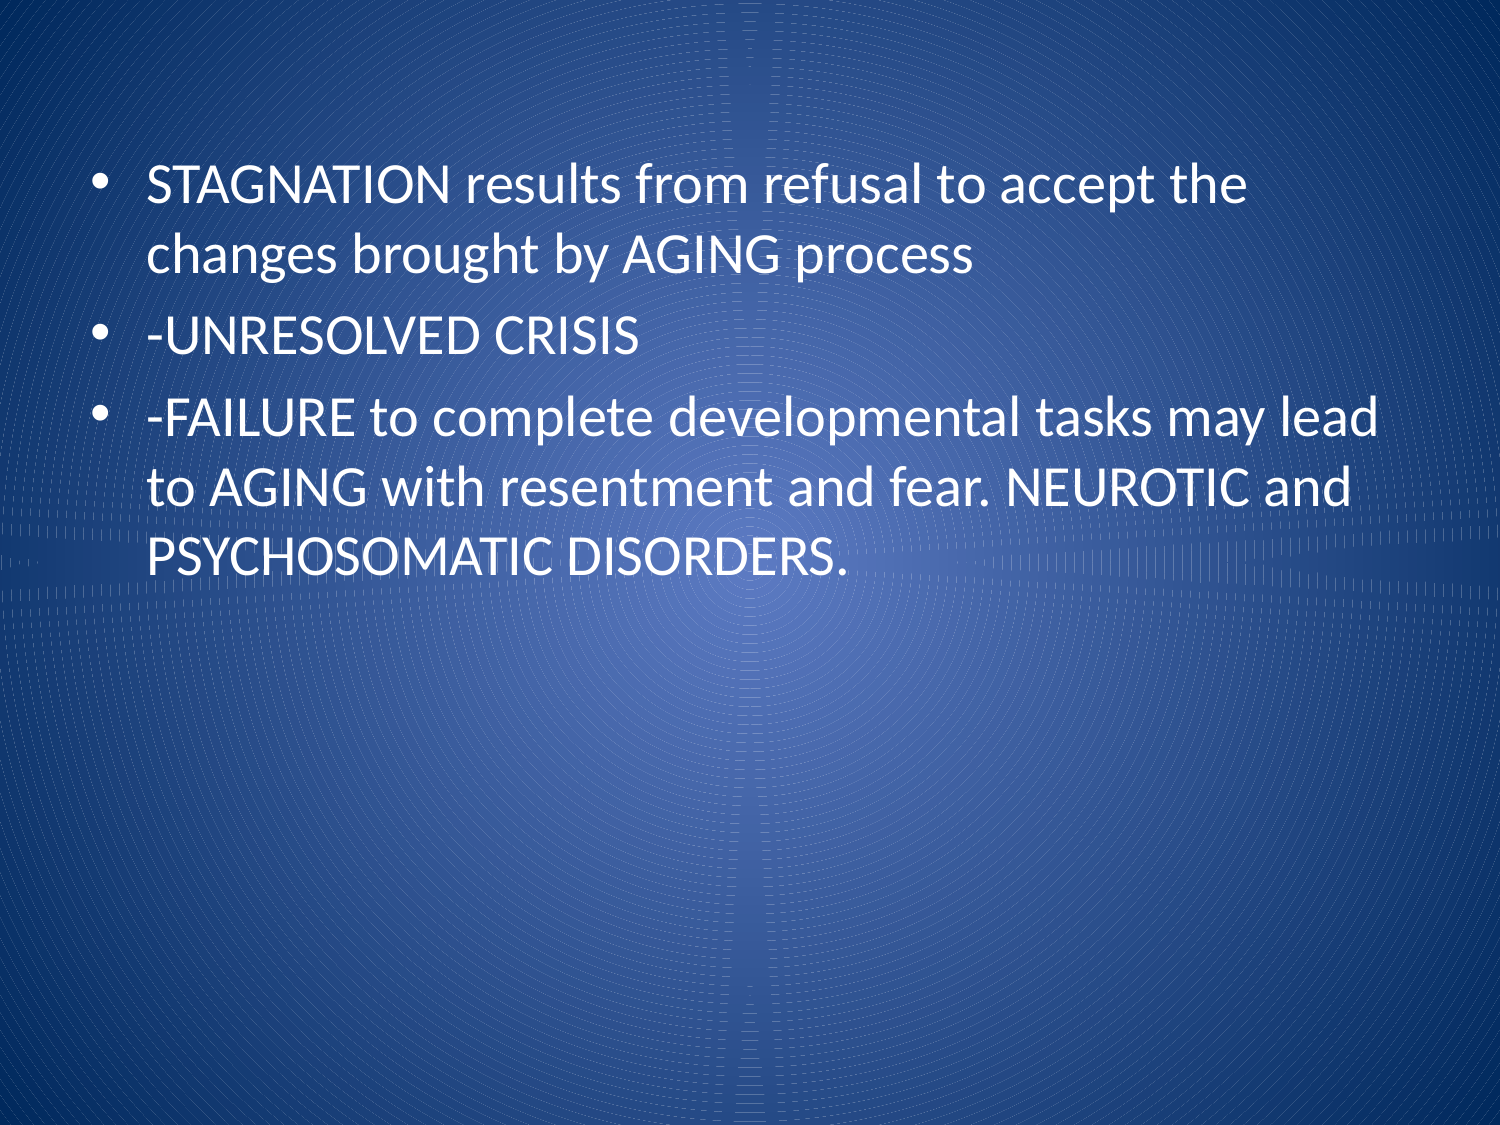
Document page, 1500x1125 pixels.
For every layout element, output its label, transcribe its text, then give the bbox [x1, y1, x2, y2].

list STAGNATION results from refusal to accept the changes brought by AGING process -UNRESOLVED CRISIS -FAILURE to complete developmental tasks may lead to AGING with resentment and fear. NEUROTIC and PSYCHOSOMATIC DISORDERS. [75, 137, 1425, 880]
